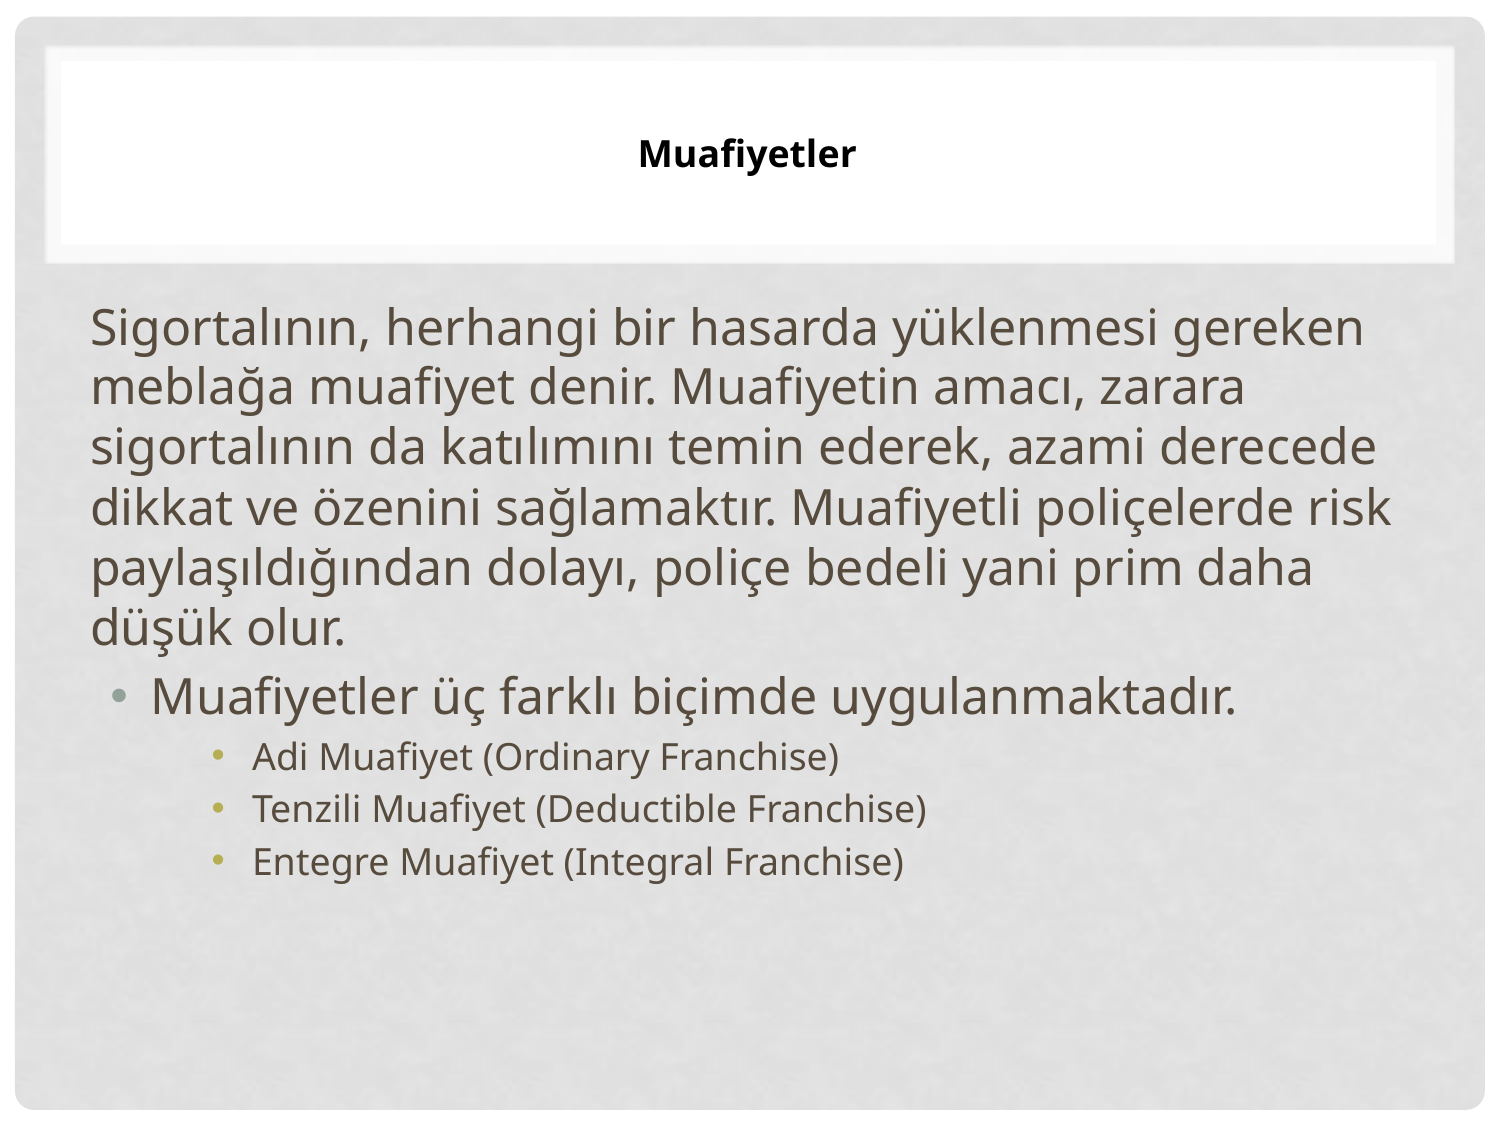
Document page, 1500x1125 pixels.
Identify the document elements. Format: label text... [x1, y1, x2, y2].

title Muafiyetler [69, 66, 1425, 238]
list Sigortalının, herhangi bir hasarda yüklenmesi gereken meblağa muafiyet denir. Muafiyetin amacı, zarara sigortalının da katılımını temin ederek, azami derecede dikkat ve özenini sağlamaktır. Muafiyetli poliçelerde risk paylaşıldığından dolayı, poliçe bedeli yani prim daha düşük olur. Muafiyetler üç farklı biçimde uygulanmaktadır. Adi Muafiyet (Ordinary Franchise) Tenzili Muafiyet (Deductible Franchise) Entegre Muafiyet (Integral Franchise) [75, 287, 1425, 1005]
